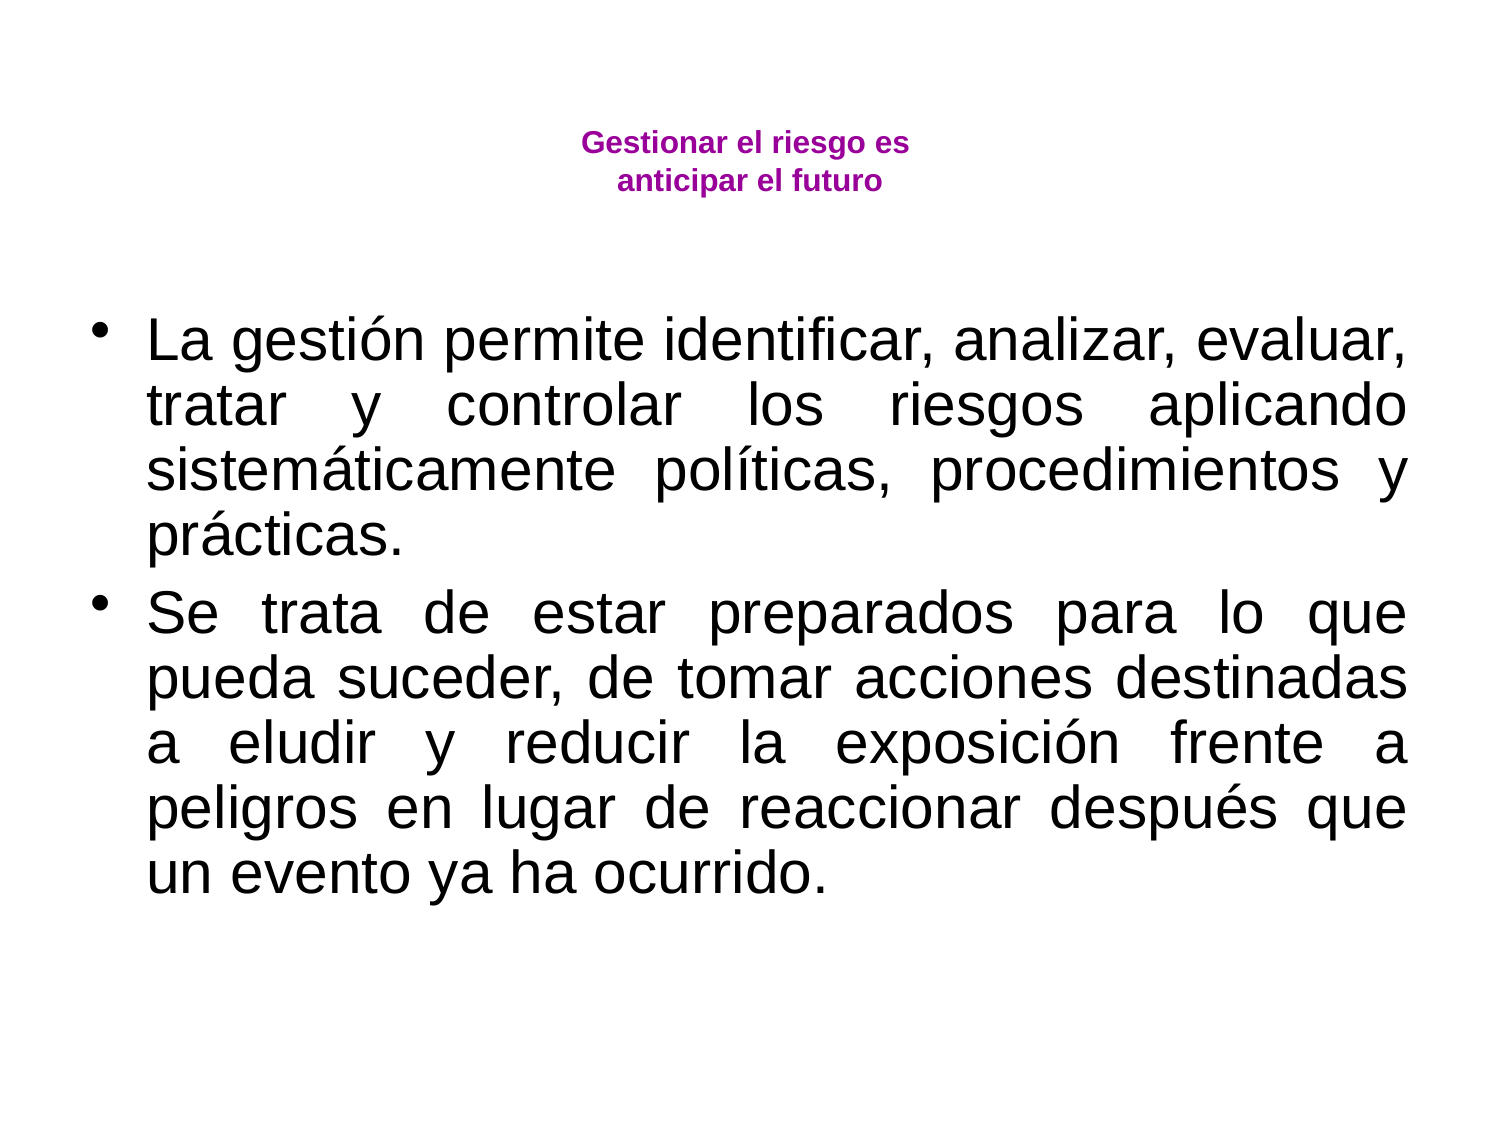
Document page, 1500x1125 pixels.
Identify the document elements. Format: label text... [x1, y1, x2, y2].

list La gestión permite identificar, analizar, evaluar, tratar y controlar los riesgos aplicando sistemáticamente políticas, procedimientos y prácticas. Se trata de estar preparados para lo que pueda suceder, de tomar acciones destinadas a eludir y reducir la exposición frente a peligros en lugar de reaccionar después que un evento ya ha ocurrido. [75, 243, 1425, 1083]
title Gestionar el riesgo es anticipar el futuro [75, 80, 1425, 243]
